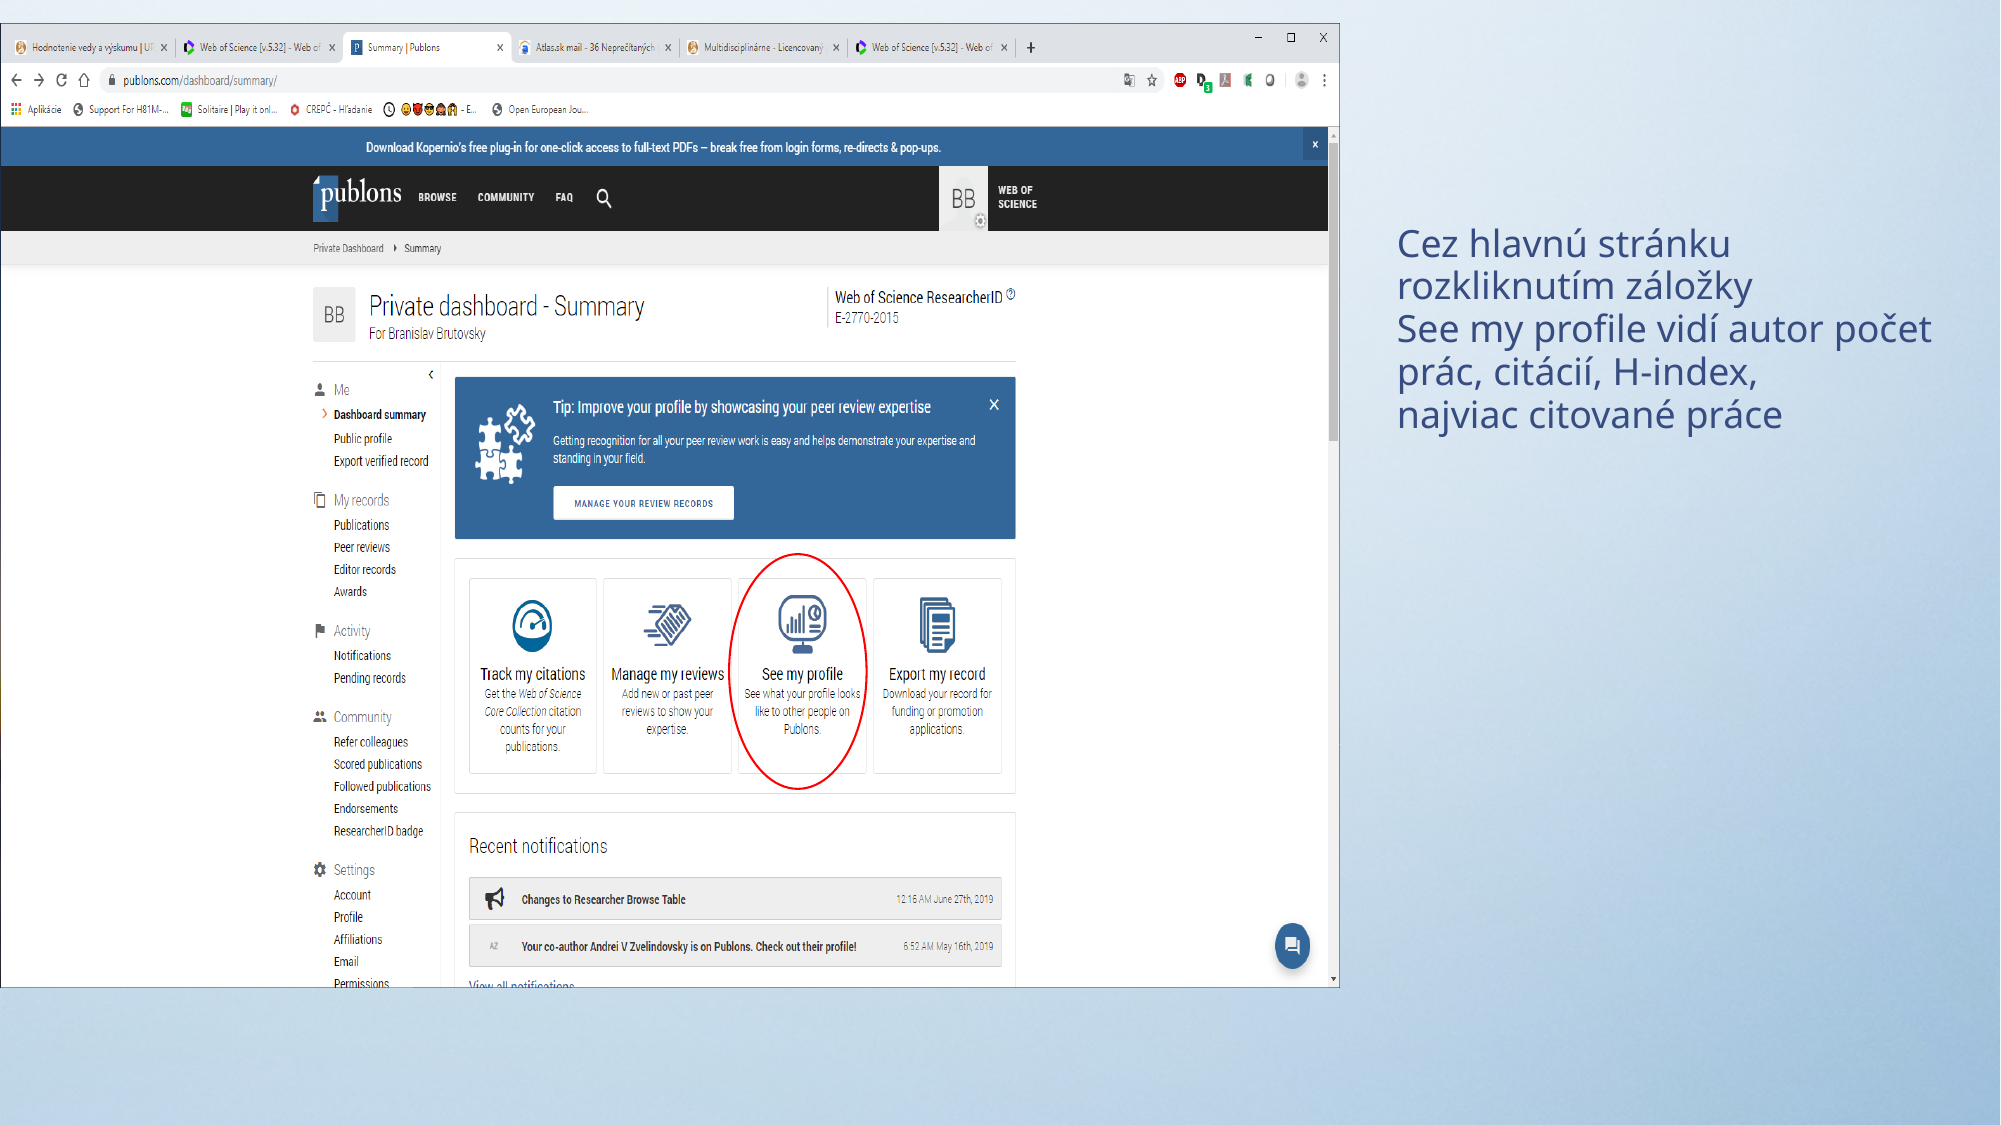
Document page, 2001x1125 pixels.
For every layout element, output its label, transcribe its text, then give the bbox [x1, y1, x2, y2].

text_box Cez hlavnú stránku rozkliknutím záložky See my profile vidí autor počet prác, citácií, H-index, najviac citované práce [1382, 215, 1967, 615]
picture [0, 0, 2001, 1125]
